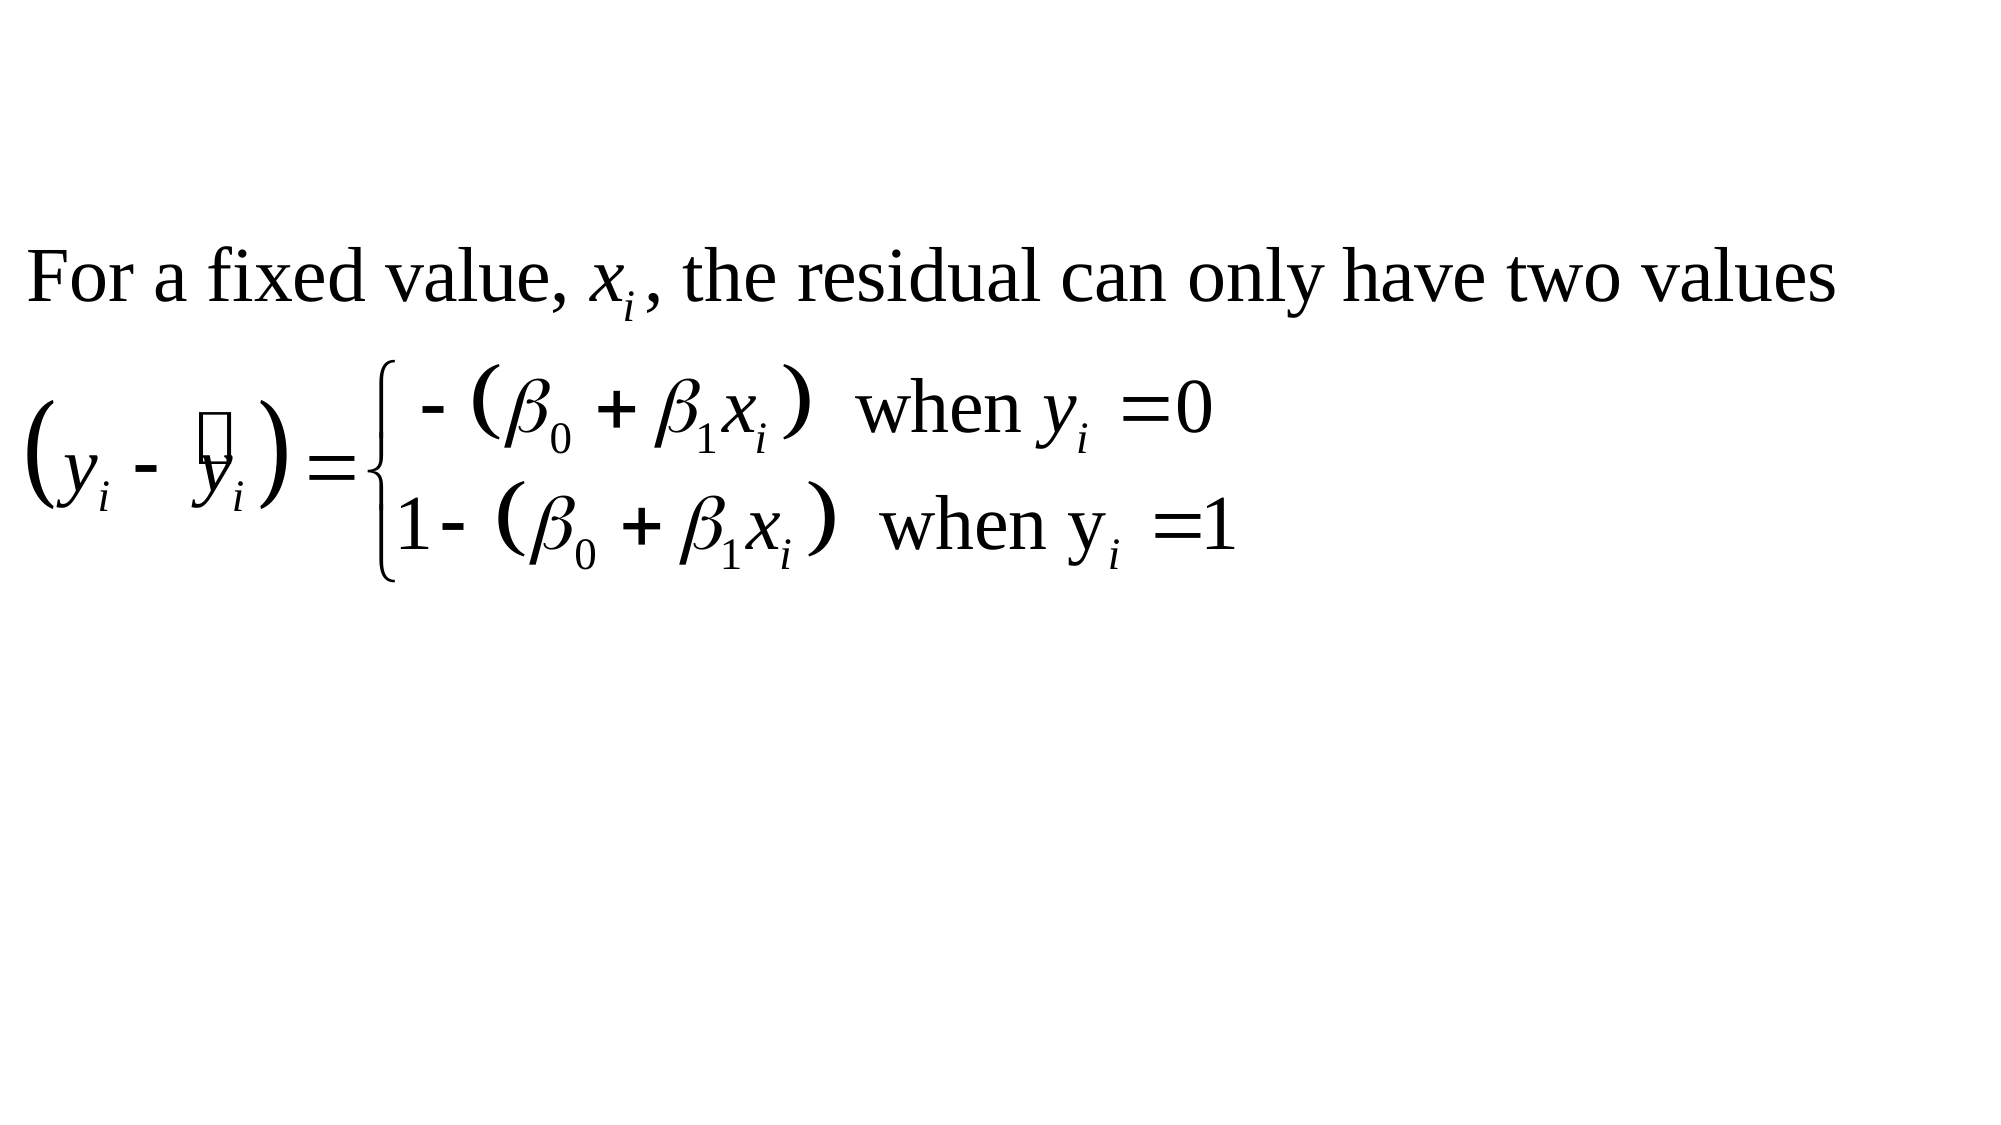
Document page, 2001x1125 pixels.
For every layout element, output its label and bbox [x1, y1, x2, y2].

text_box [18, 232, 1848, 593]
